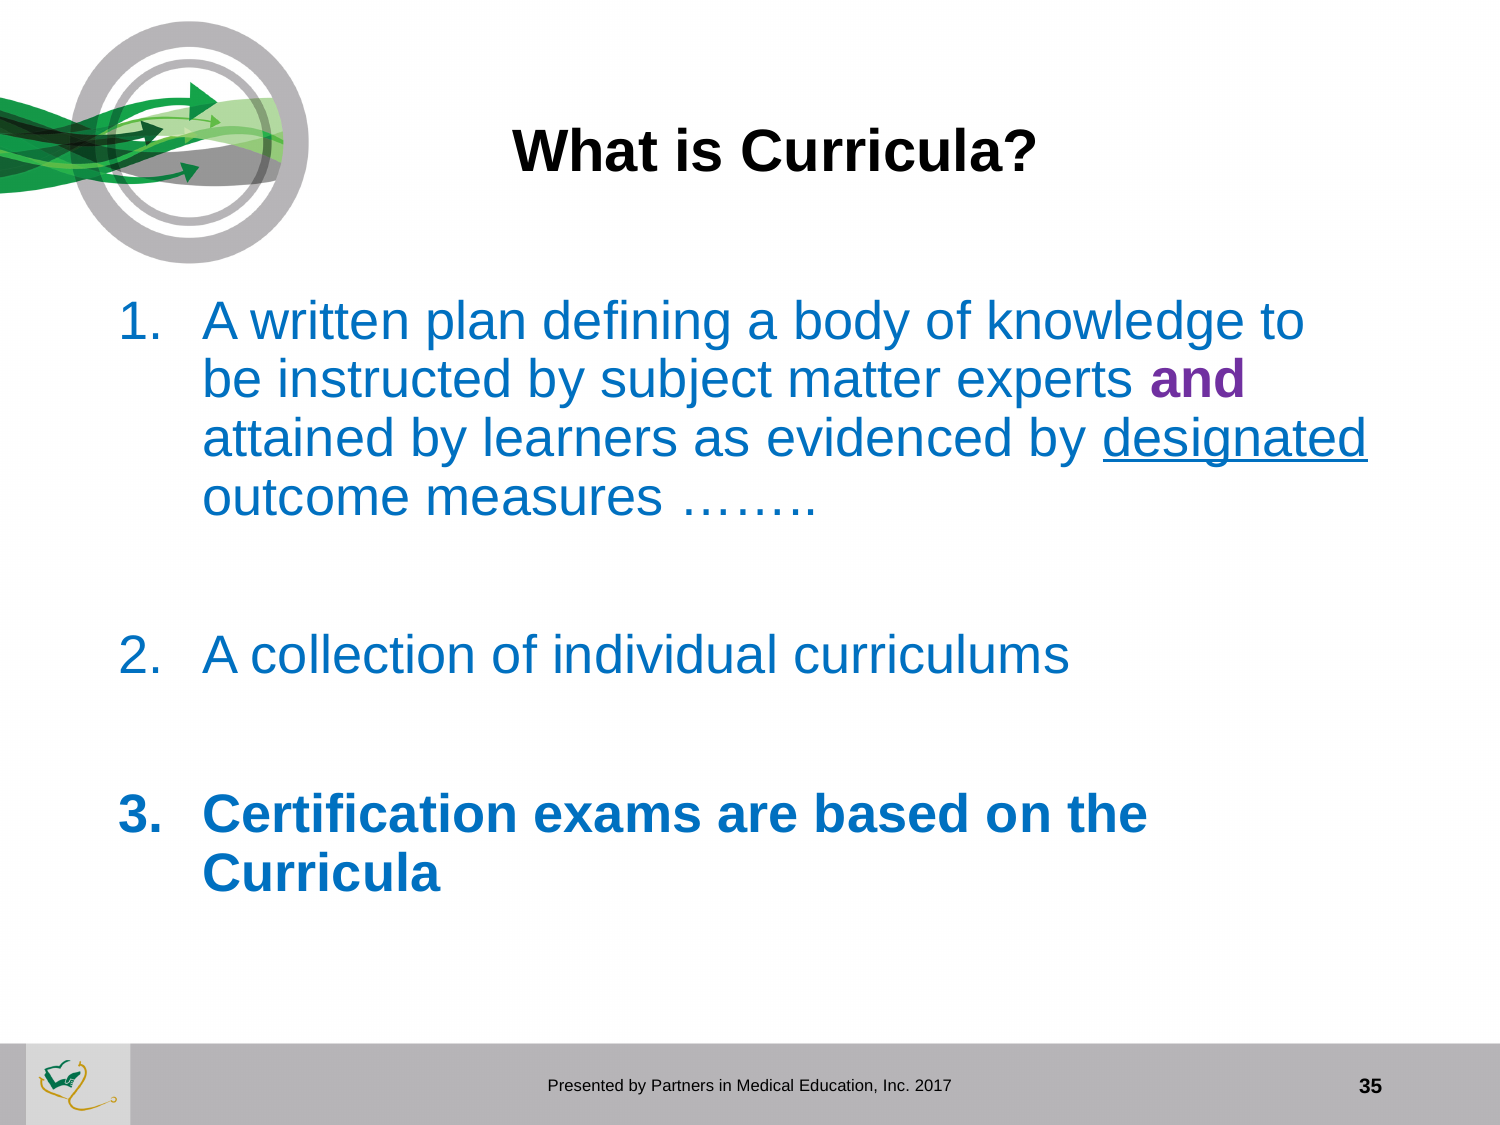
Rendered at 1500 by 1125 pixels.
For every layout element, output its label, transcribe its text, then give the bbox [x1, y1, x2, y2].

footer Presented by Partners in Medical Education, Inc. 2017 [496, 1055, 1004, 1116]
list A written plan defining a body of knowledge to be instructed by subject matter experts and attained by learners as evidenced by designated outcome measures …….. A collection of individual curriculums Certification exams are based on the Curricula [103, 285, 1397, 1014]
title What is Curricula? [240, 46, 1312, 265]
slide_number 35 [1059, 1055, 1397, 1116]
picture [0, 0, 1500, 1125]
